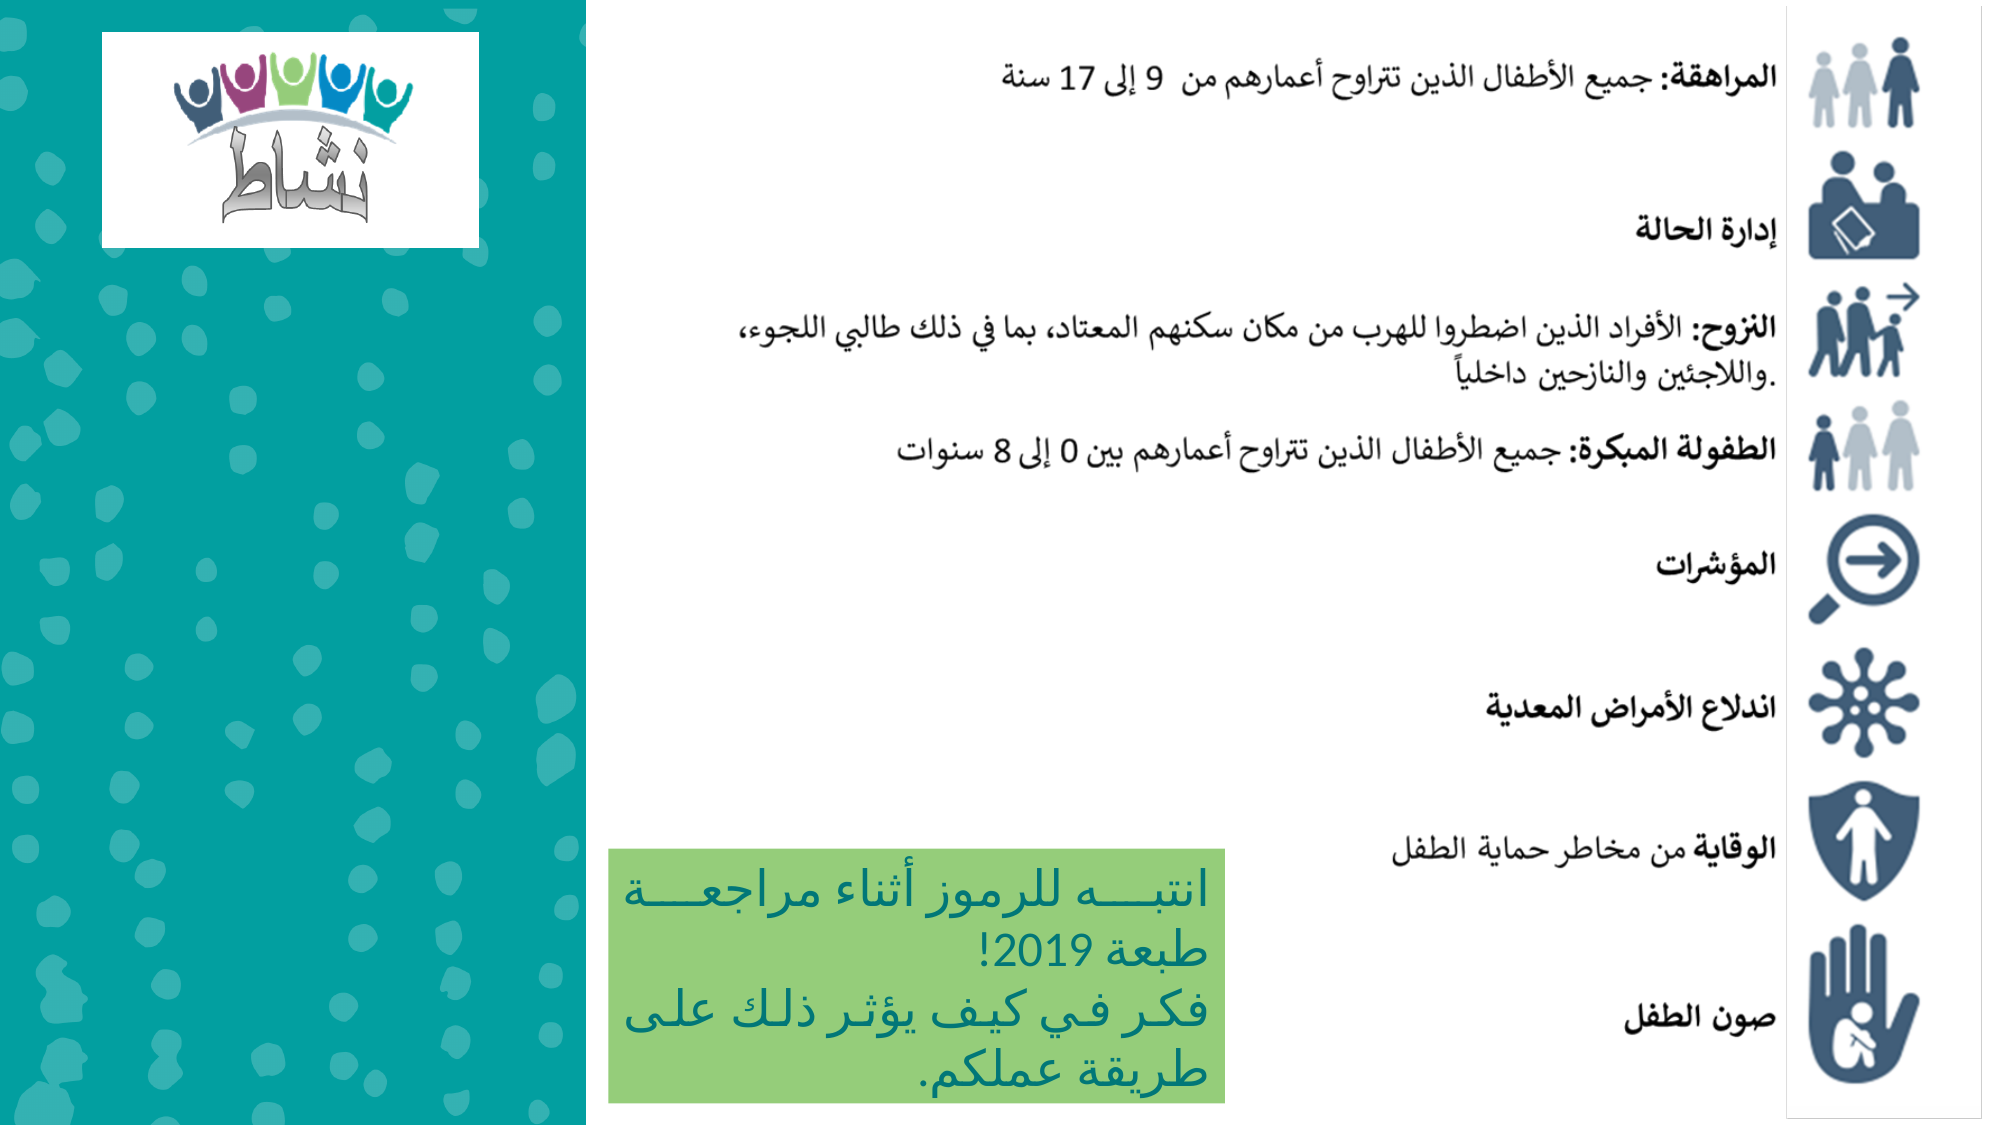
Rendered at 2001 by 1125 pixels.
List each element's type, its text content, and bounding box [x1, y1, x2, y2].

text_box انتبه للرموز أثناء مراجعة طبعة 2019! فكر في كيف يؤثر ذلك على طريقة عملكم. [608, 848, 680, 1104]
picture [680, 6, 1985, 1125]
picture [102, 32, 479, 248]
